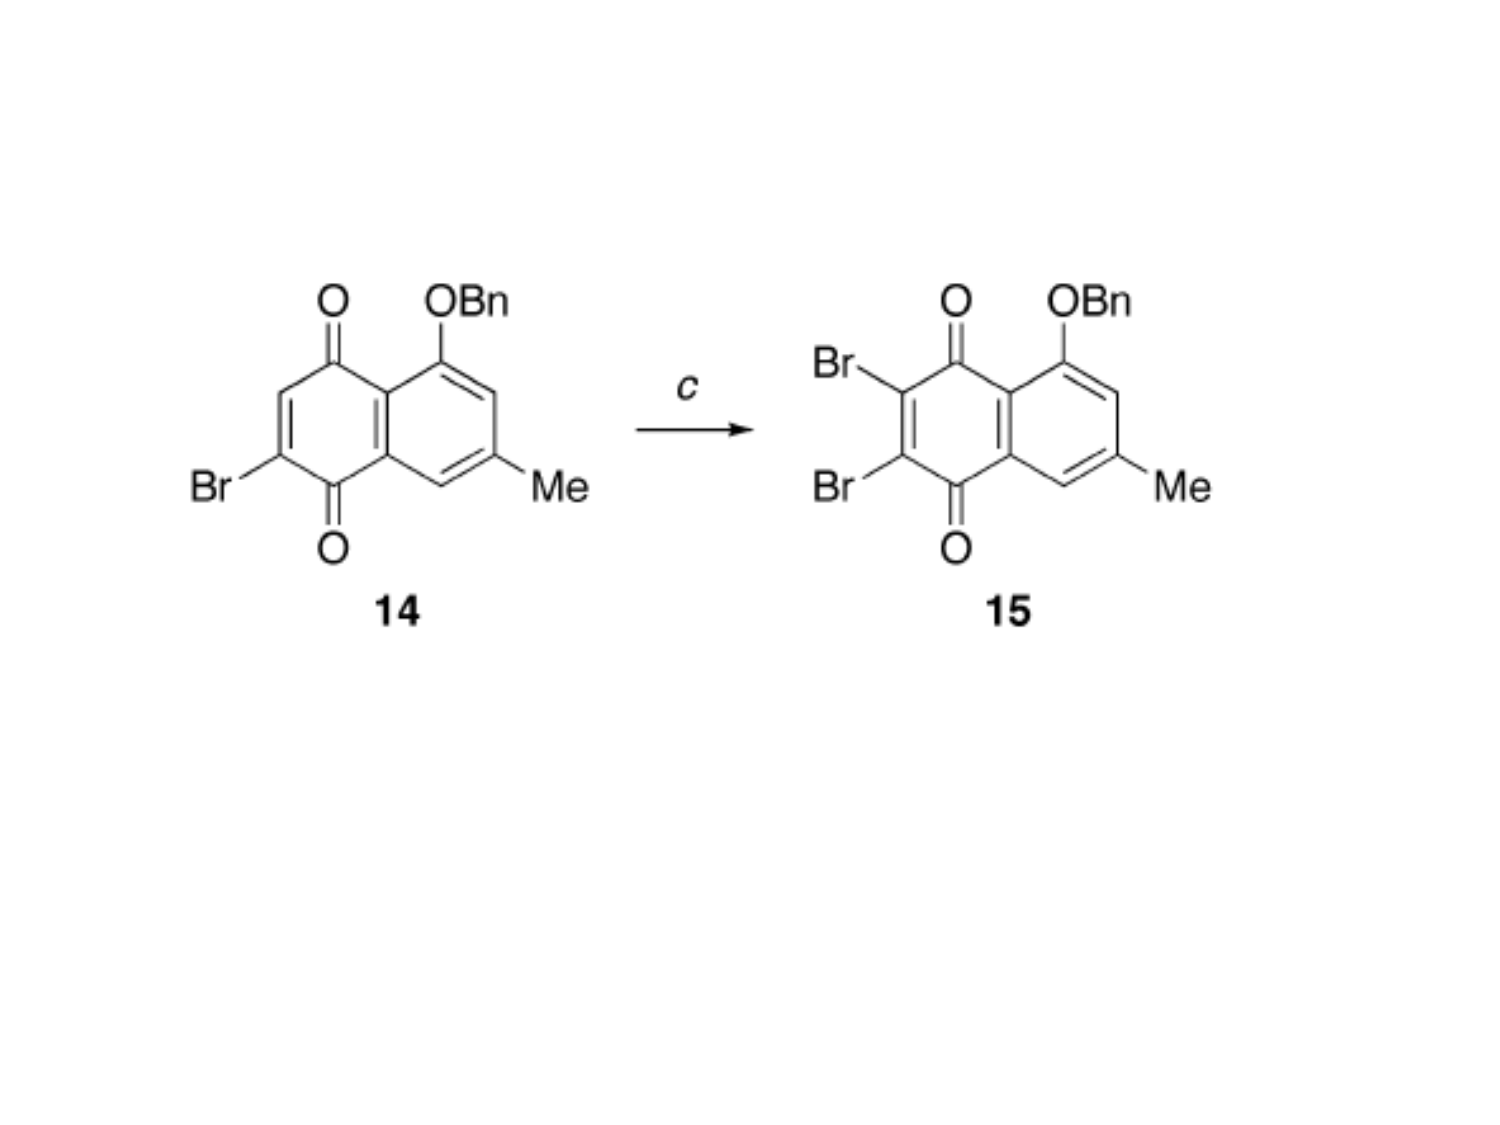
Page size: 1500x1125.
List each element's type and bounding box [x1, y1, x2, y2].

picture [174, 249, 1231, 651]
